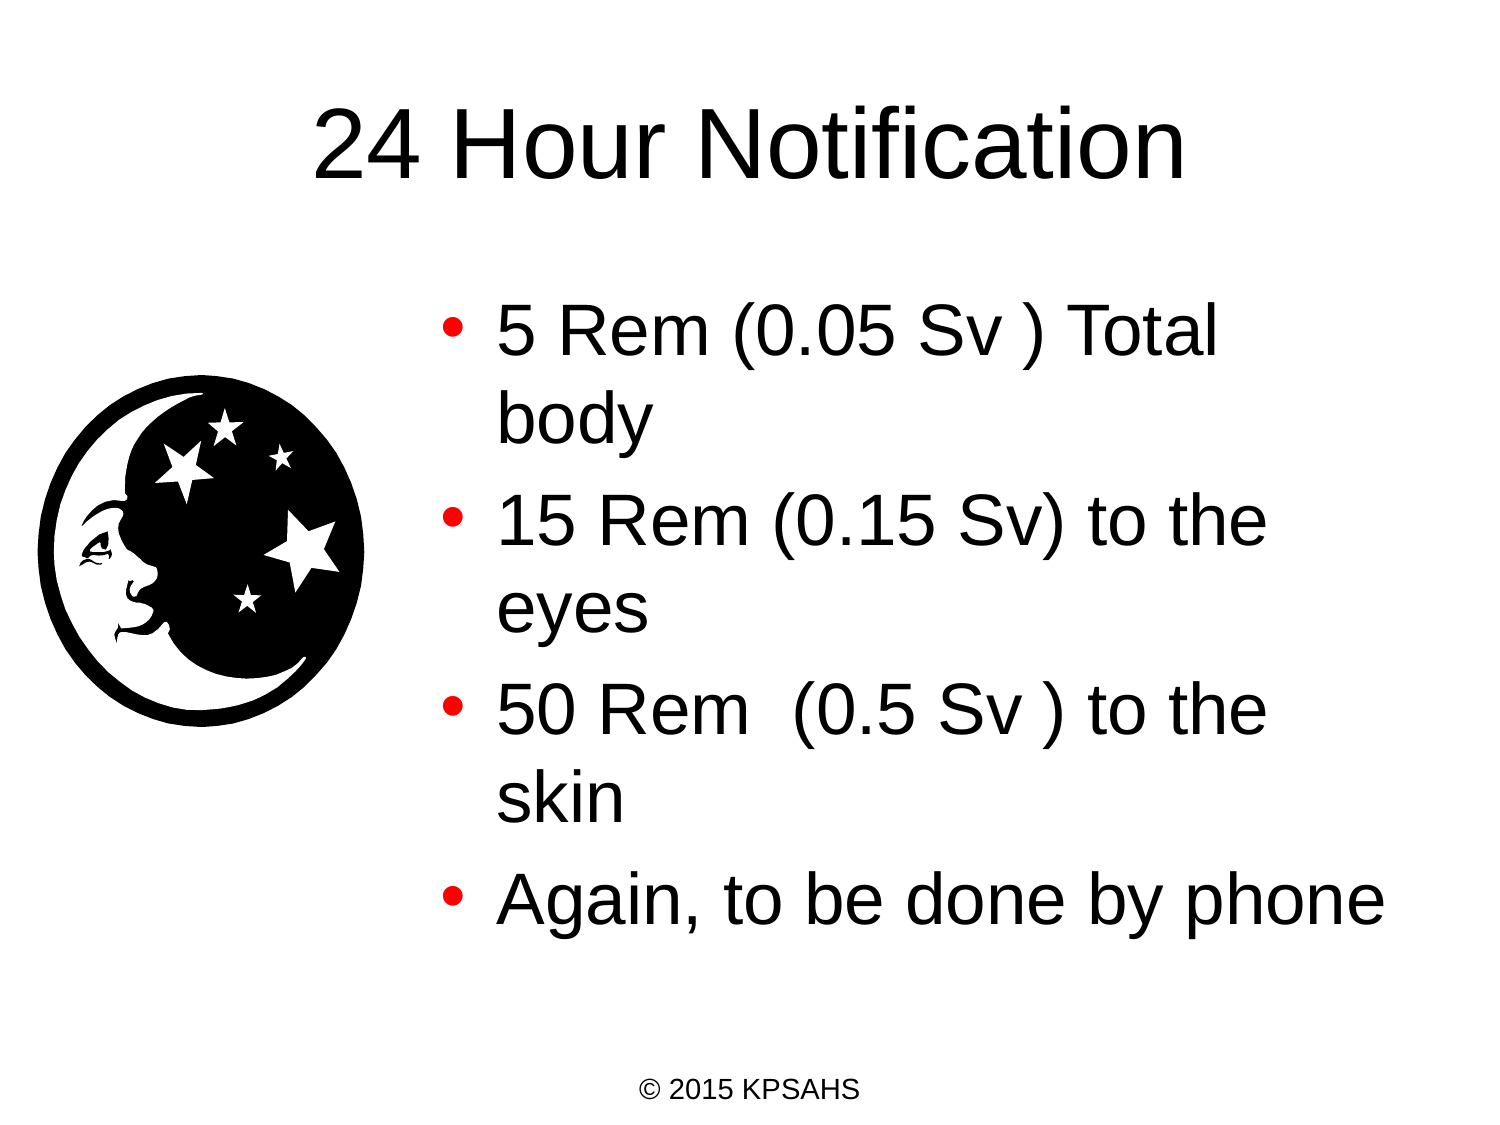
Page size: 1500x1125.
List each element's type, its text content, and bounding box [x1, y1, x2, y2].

list 5 Rem (0.05 Sv ) Total body 15 Rem (0.15 Sv) to the eyes 50 Rem (0.5 Sv ) to the skin Again, to be done by phone [425, 275, 1413, 1006]
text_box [37, 374, 388, 753]
title 24 Hour Notification [75, 45, 1425, 233]
